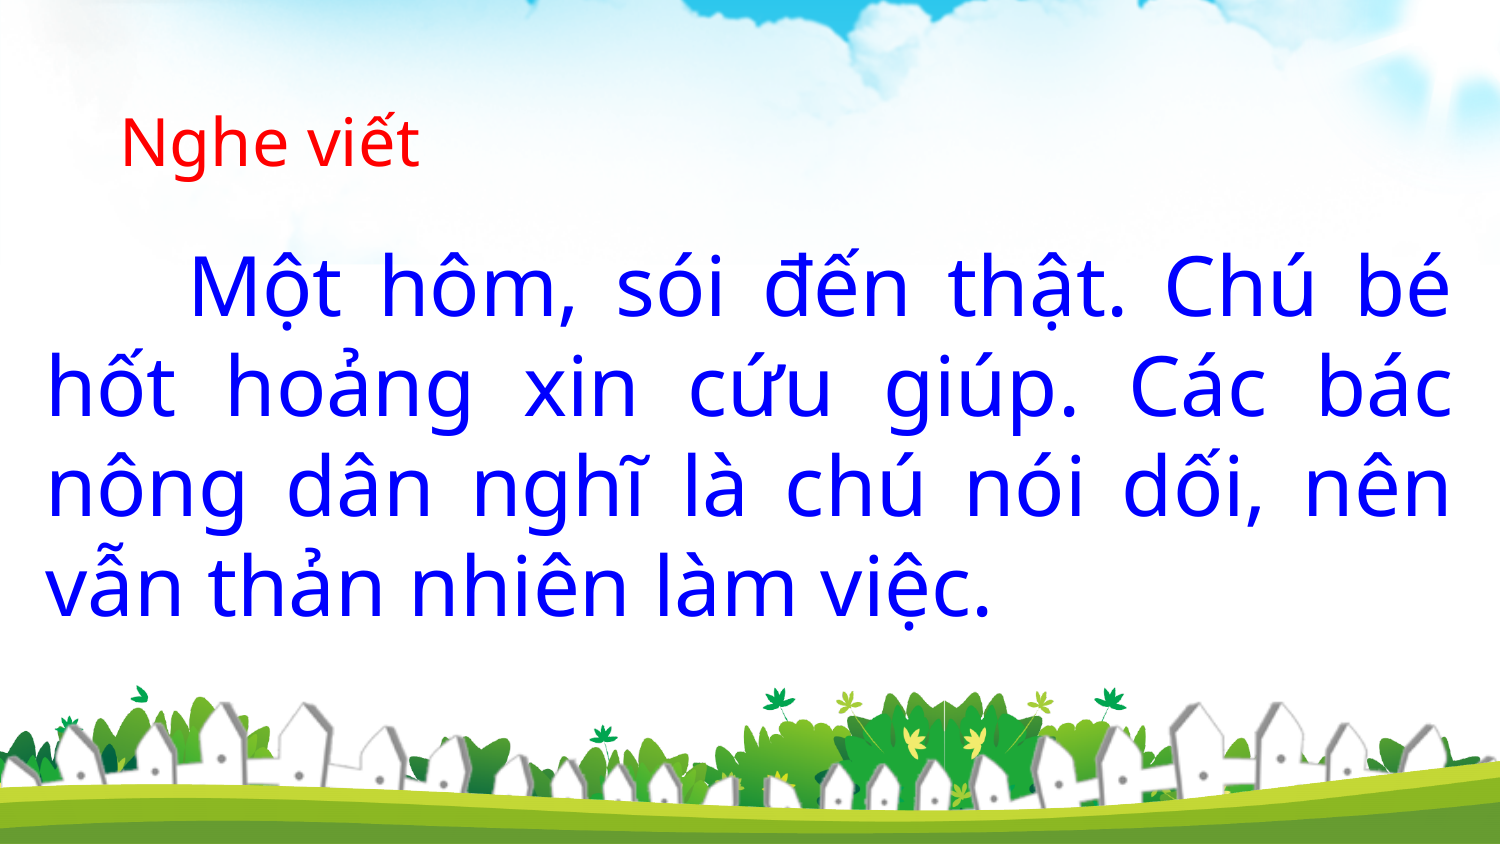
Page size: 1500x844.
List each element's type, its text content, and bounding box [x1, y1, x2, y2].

picture [0, 654, 1500, 844]
picture [0, 0, 1500, 400]
text_box Một hôm, sói đến thật. Chú bé hốt hoảng xin cứu giúp. Các bác nông dân nghĩ là chú nói dối, nên vẫn thản nhiên làm việc. [30, 225, 1469, 741]
text_box Nghe viết [104, 92, 529, 188]
